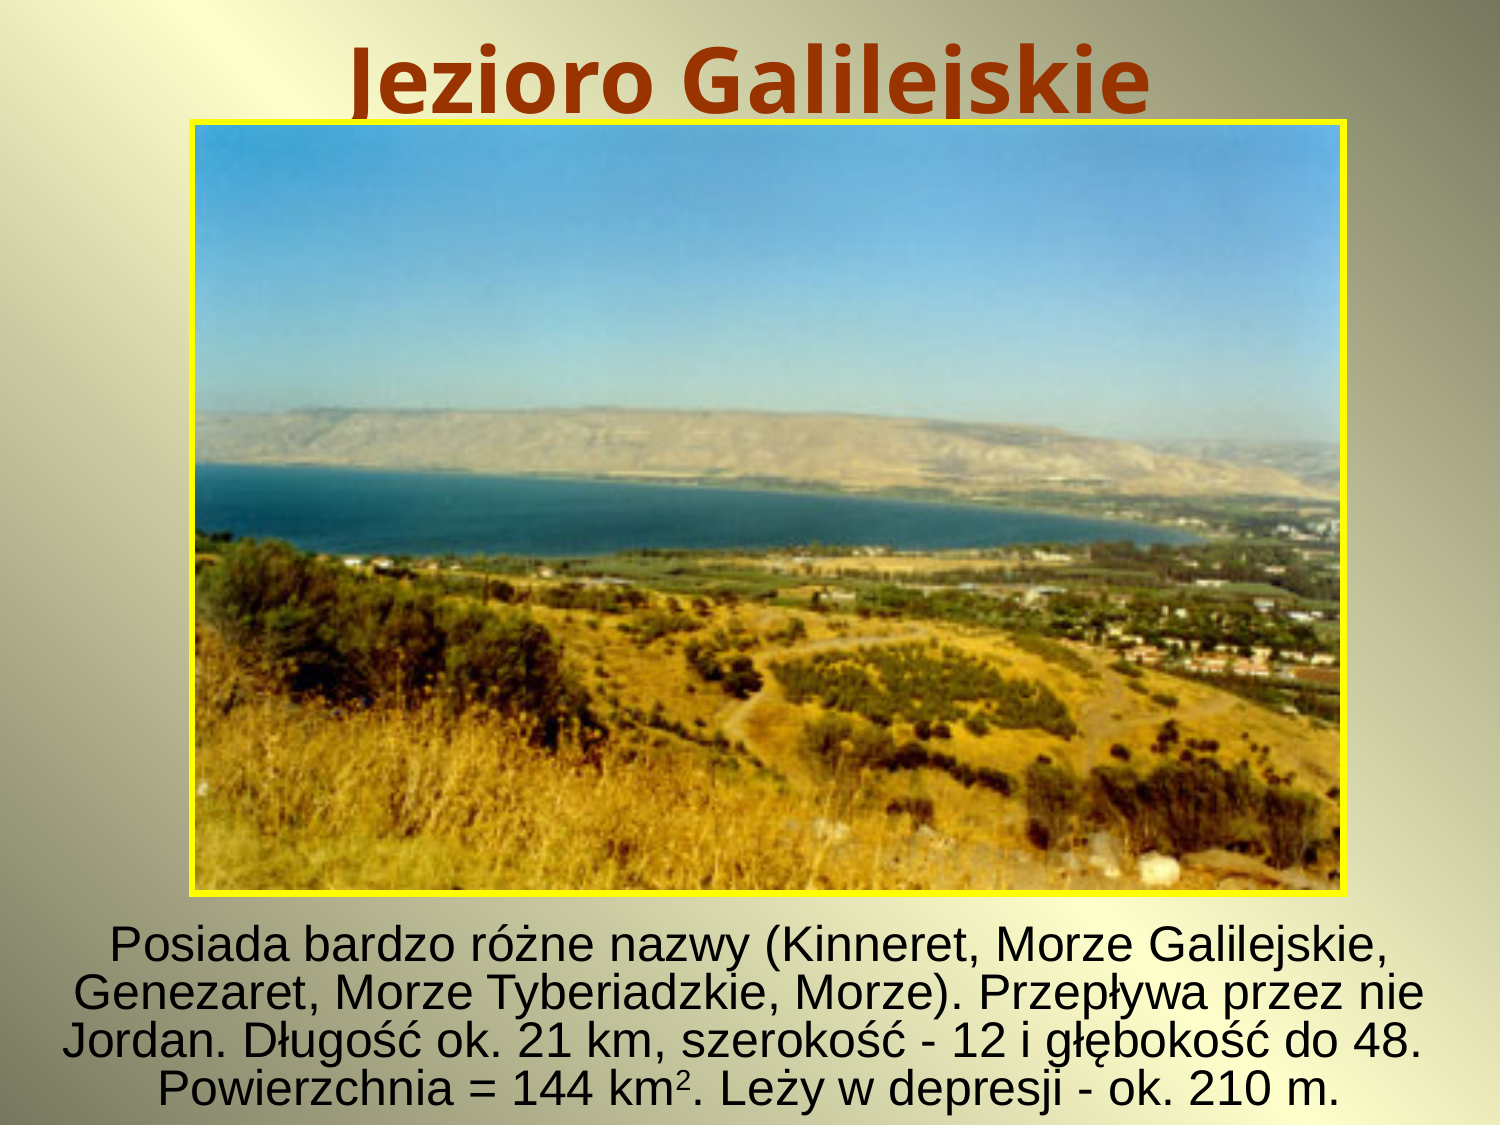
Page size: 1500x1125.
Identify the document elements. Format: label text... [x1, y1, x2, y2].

title Jezioro Galilejskie [111, 0, 1388, 155]
subtitle Posiada bardzo różne nazwy (Kinneret, Morze Galilejskie, Genezaret, Morze Tyberiadzkie, Morze). Przepływa przez nie Jordan. Długość ok. 21 km, szerokość - 12 i głębokość do 48. Powierzchnia = 144 km2. Leży w depresji - ok. 210 m. [0, 915, 1500, 1125]
picture [194, 125, 1341, 891]
